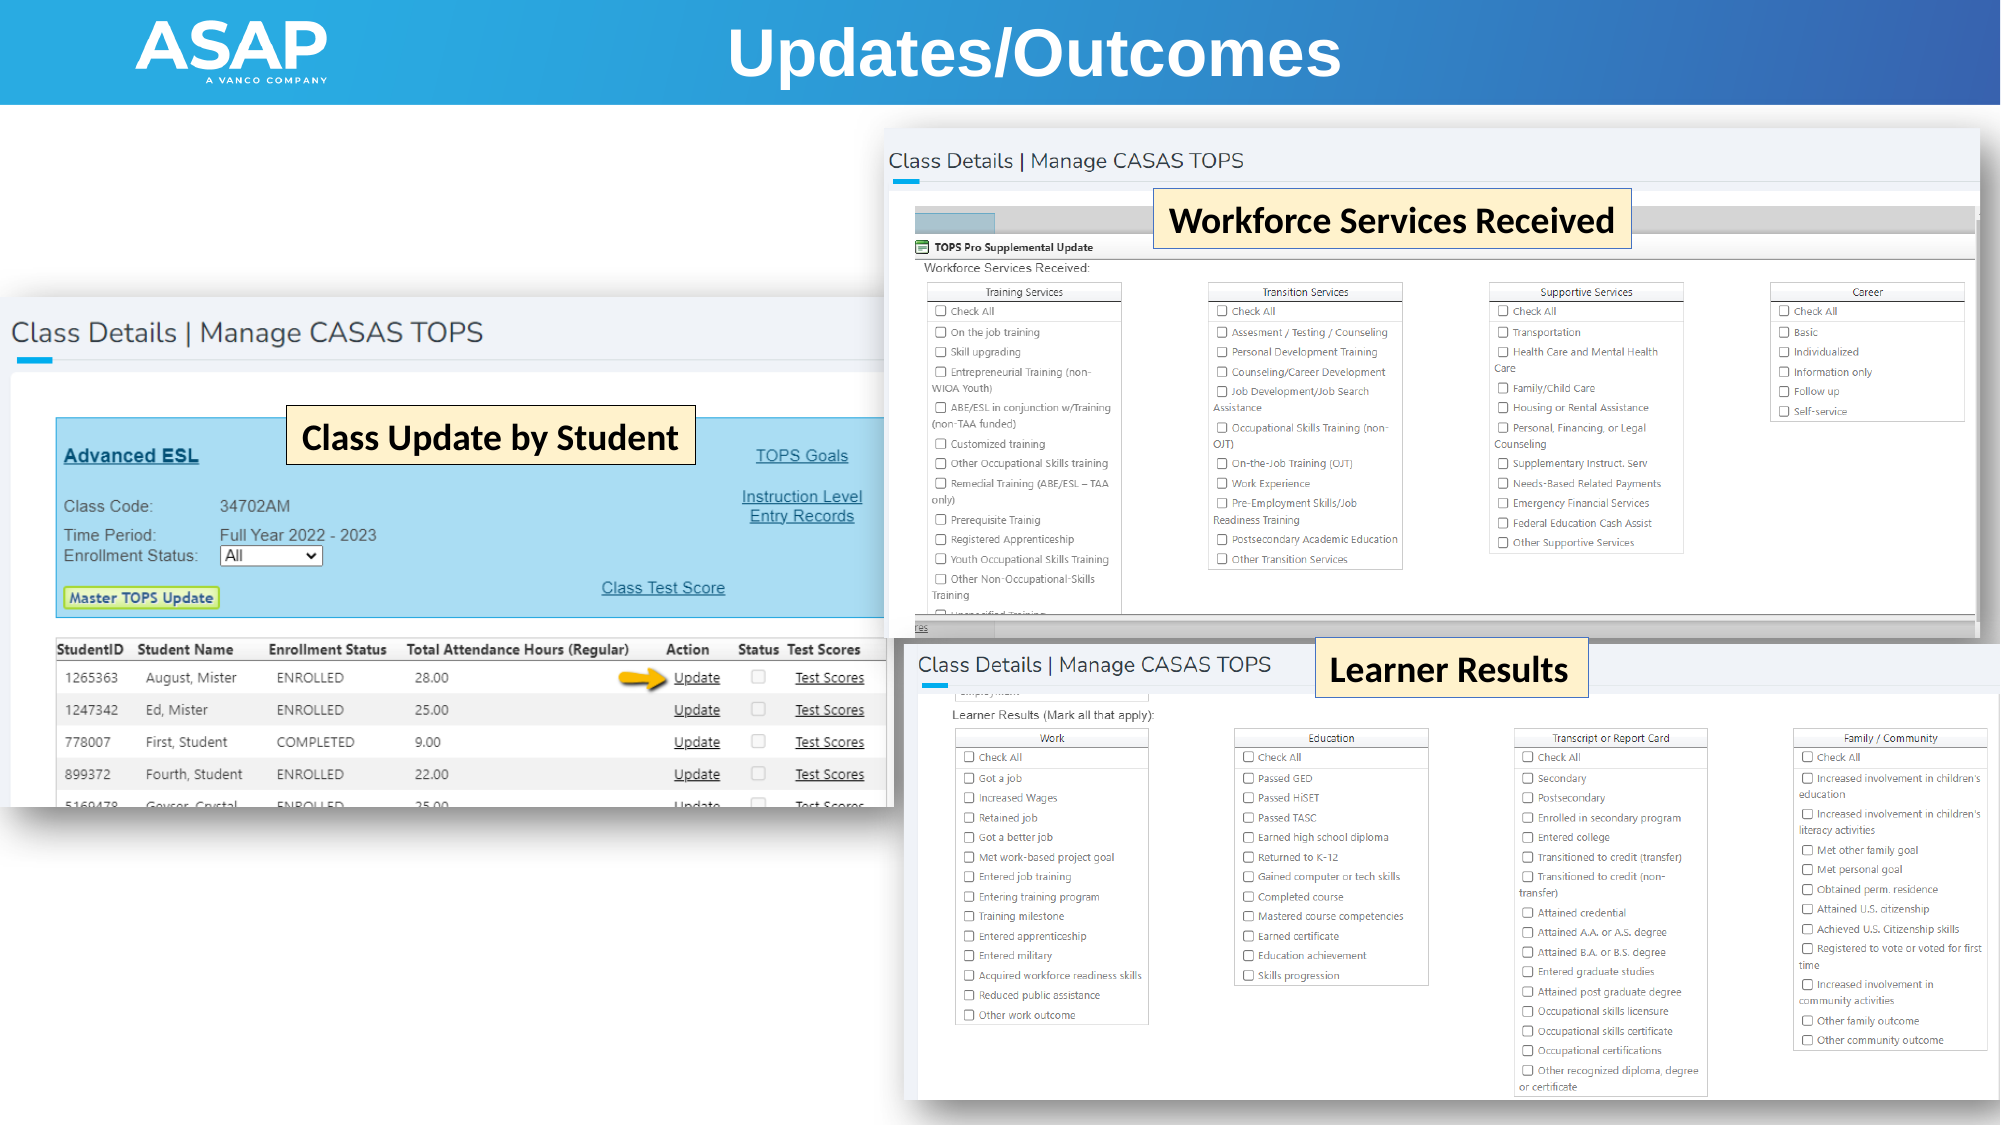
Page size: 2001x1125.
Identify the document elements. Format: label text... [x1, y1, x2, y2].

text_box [903, 637, 2000, 1100]
picture [0, 0, 2001, 105]
picture [0, 297, 894, 807]
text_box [884, 128, 1981, 638]
title Updates/Outcomes [695, 0, 1376, 99]
